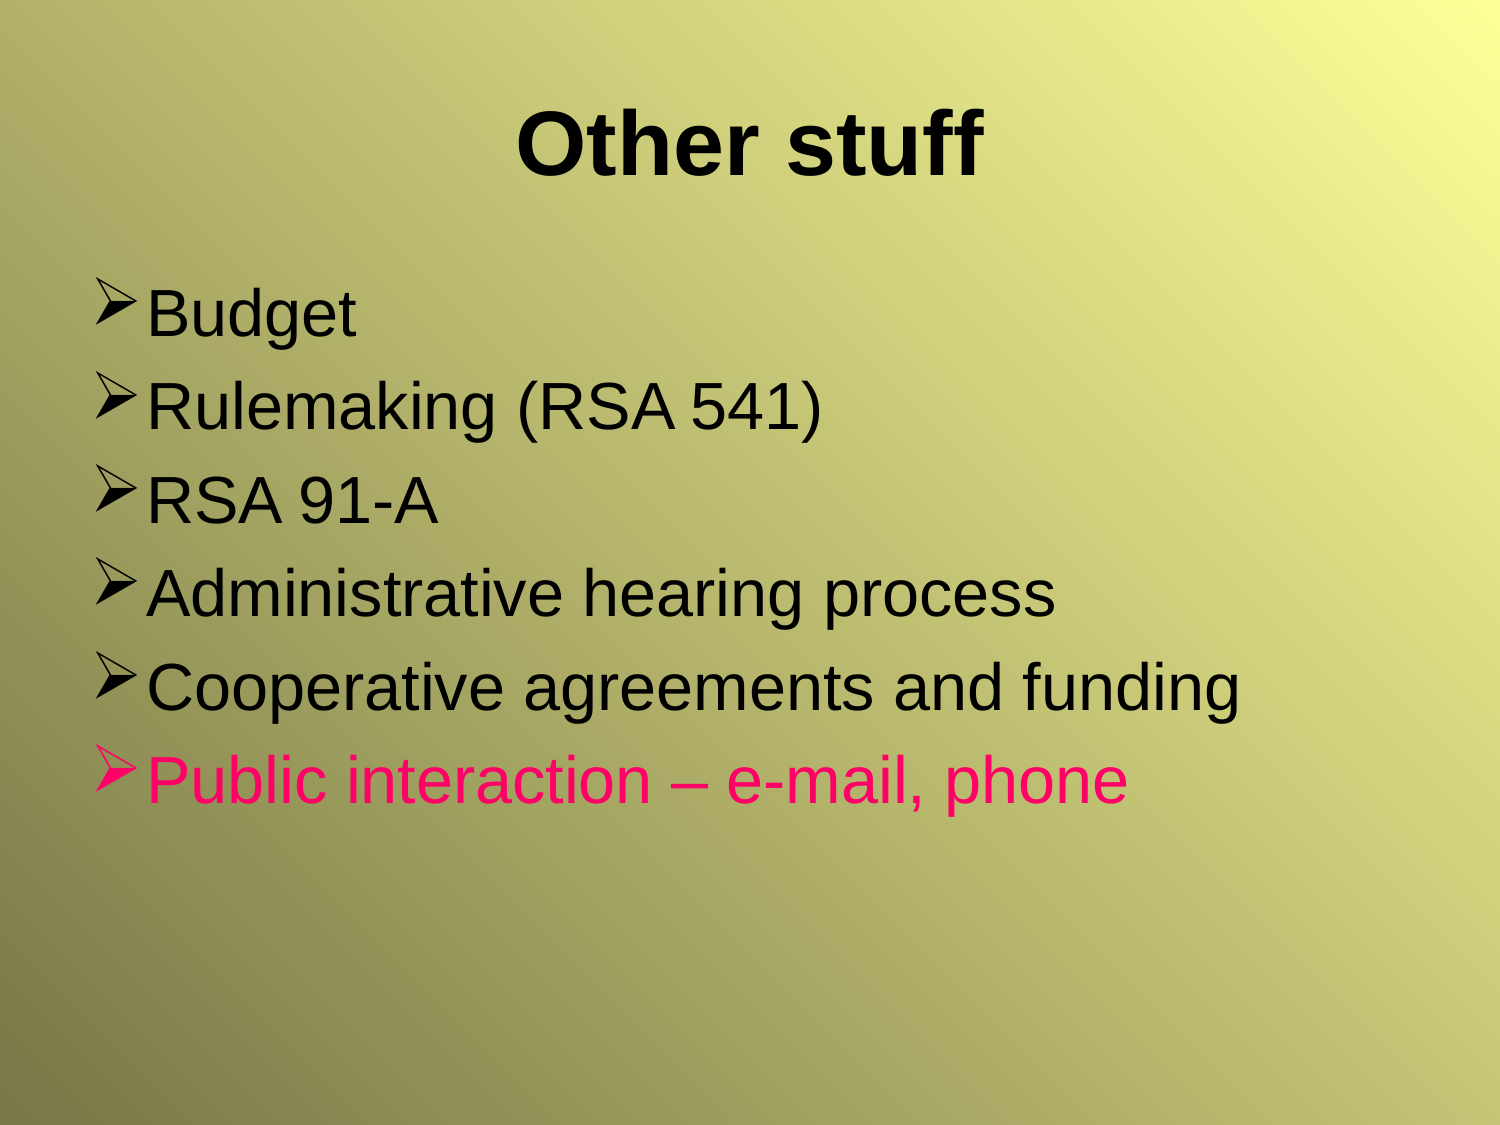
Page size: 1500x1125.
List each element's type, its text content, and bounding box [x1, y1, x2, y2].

title Other stuff [74, 44, 1426, 233]
list Budget Rulemaking (RSA 541) RSA 91-A Administrative hearing process Cooperative agreements and funding Public interaction – e-mail, phone [74, 262, 1426, 1006]
